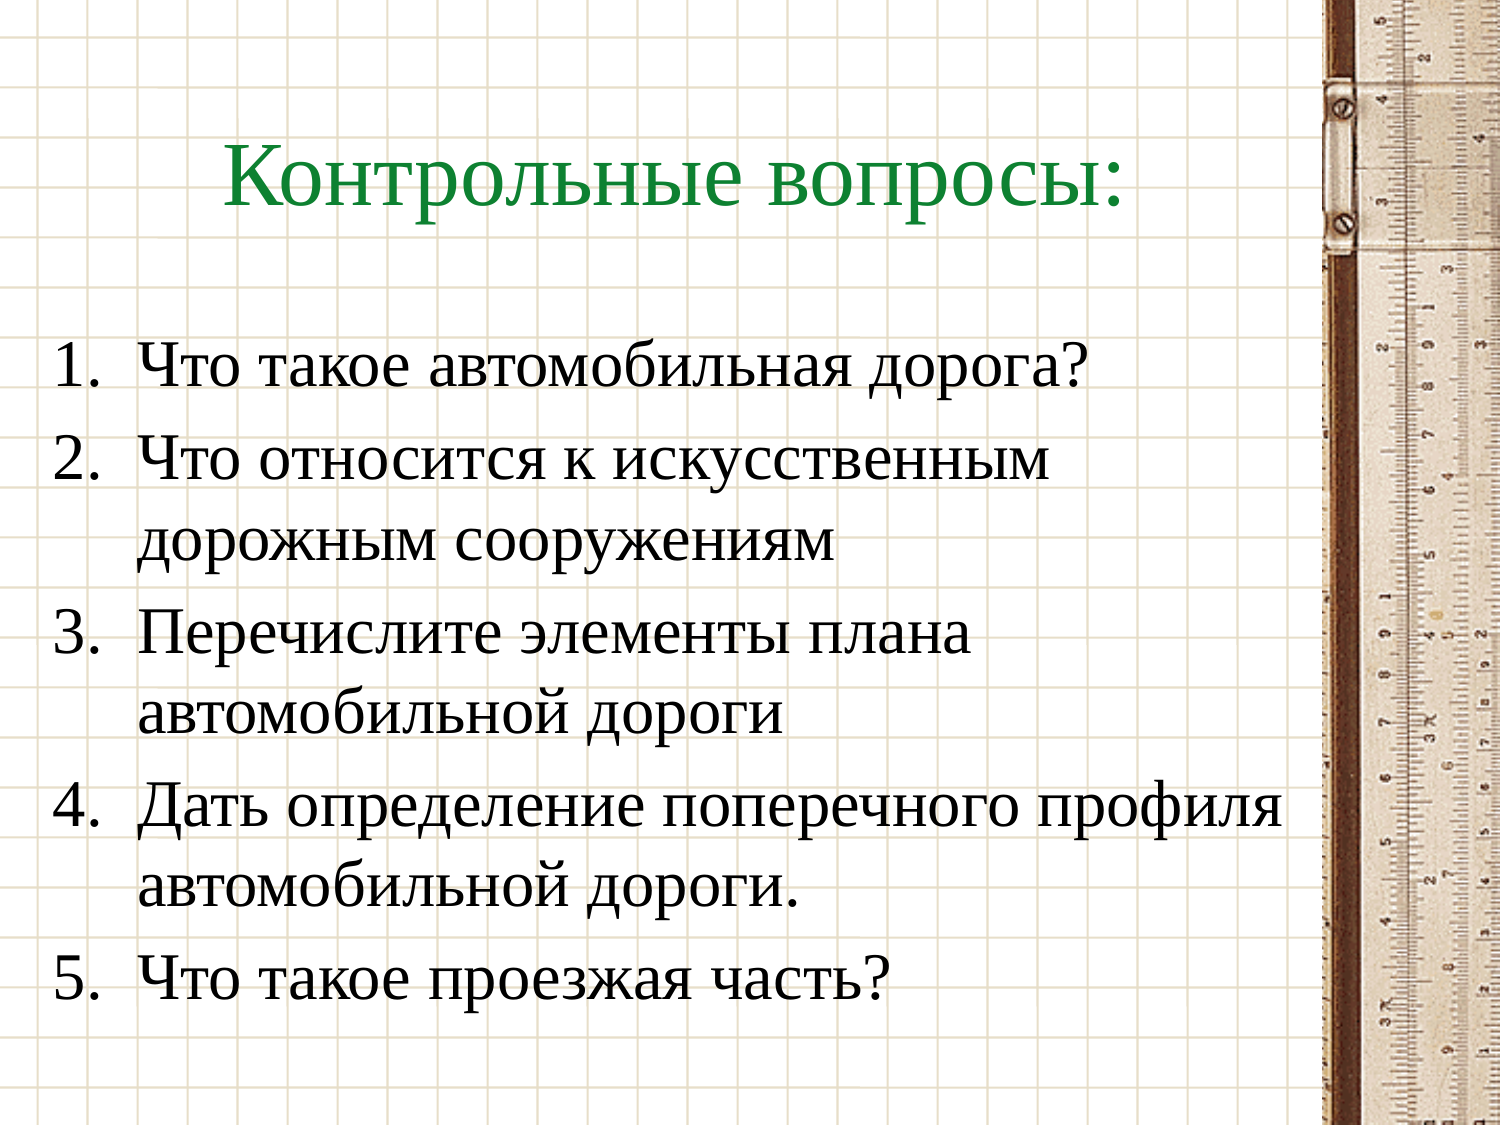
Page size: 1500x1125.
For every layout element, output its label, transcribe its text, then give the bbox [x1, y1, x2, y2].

picture [1322, 0, 1500, 1125]
title Контрольные вопросы: [37, 74, 1313, 263]
list Что такое автомобильная дорога? Что относится к искусственным дорожным сооружениям Перечислите элементы плана автомобильной дороги Дать определение поперечного профиля автомобильной дороги. Что такое проезжая часть? [37, 312, 1313, 988]
